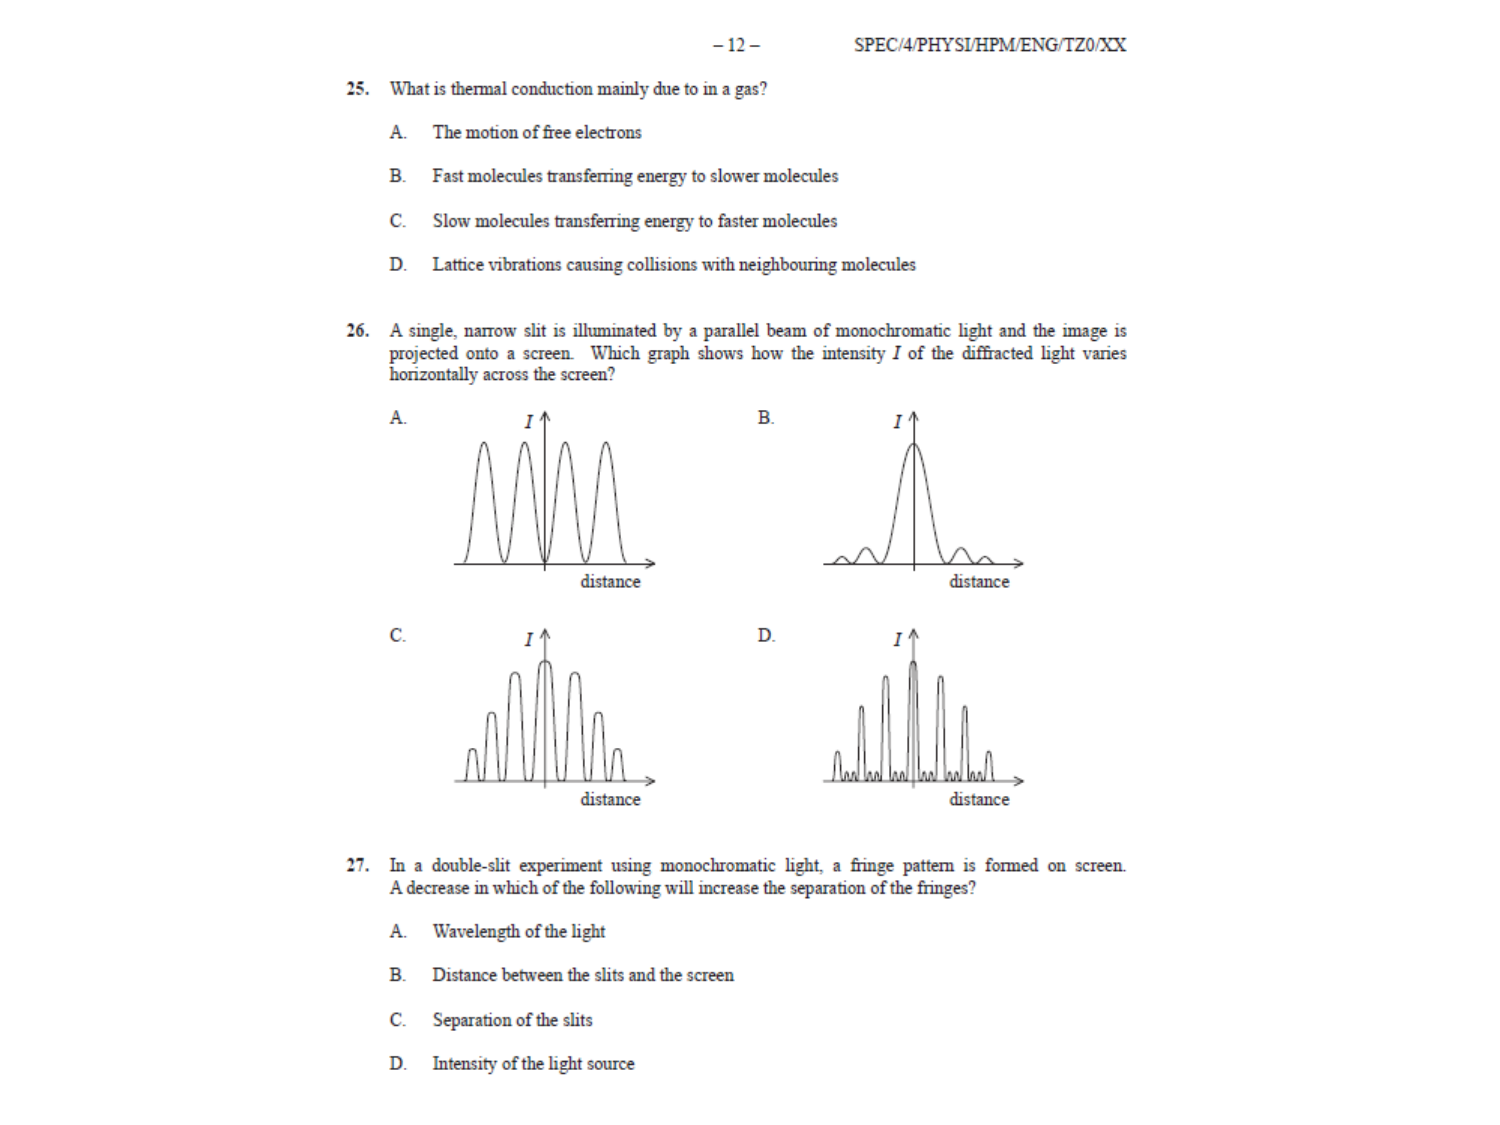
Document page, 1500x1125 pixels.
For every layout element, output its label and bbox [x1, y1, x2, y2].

picture [301, 0, 1163, 1125]
